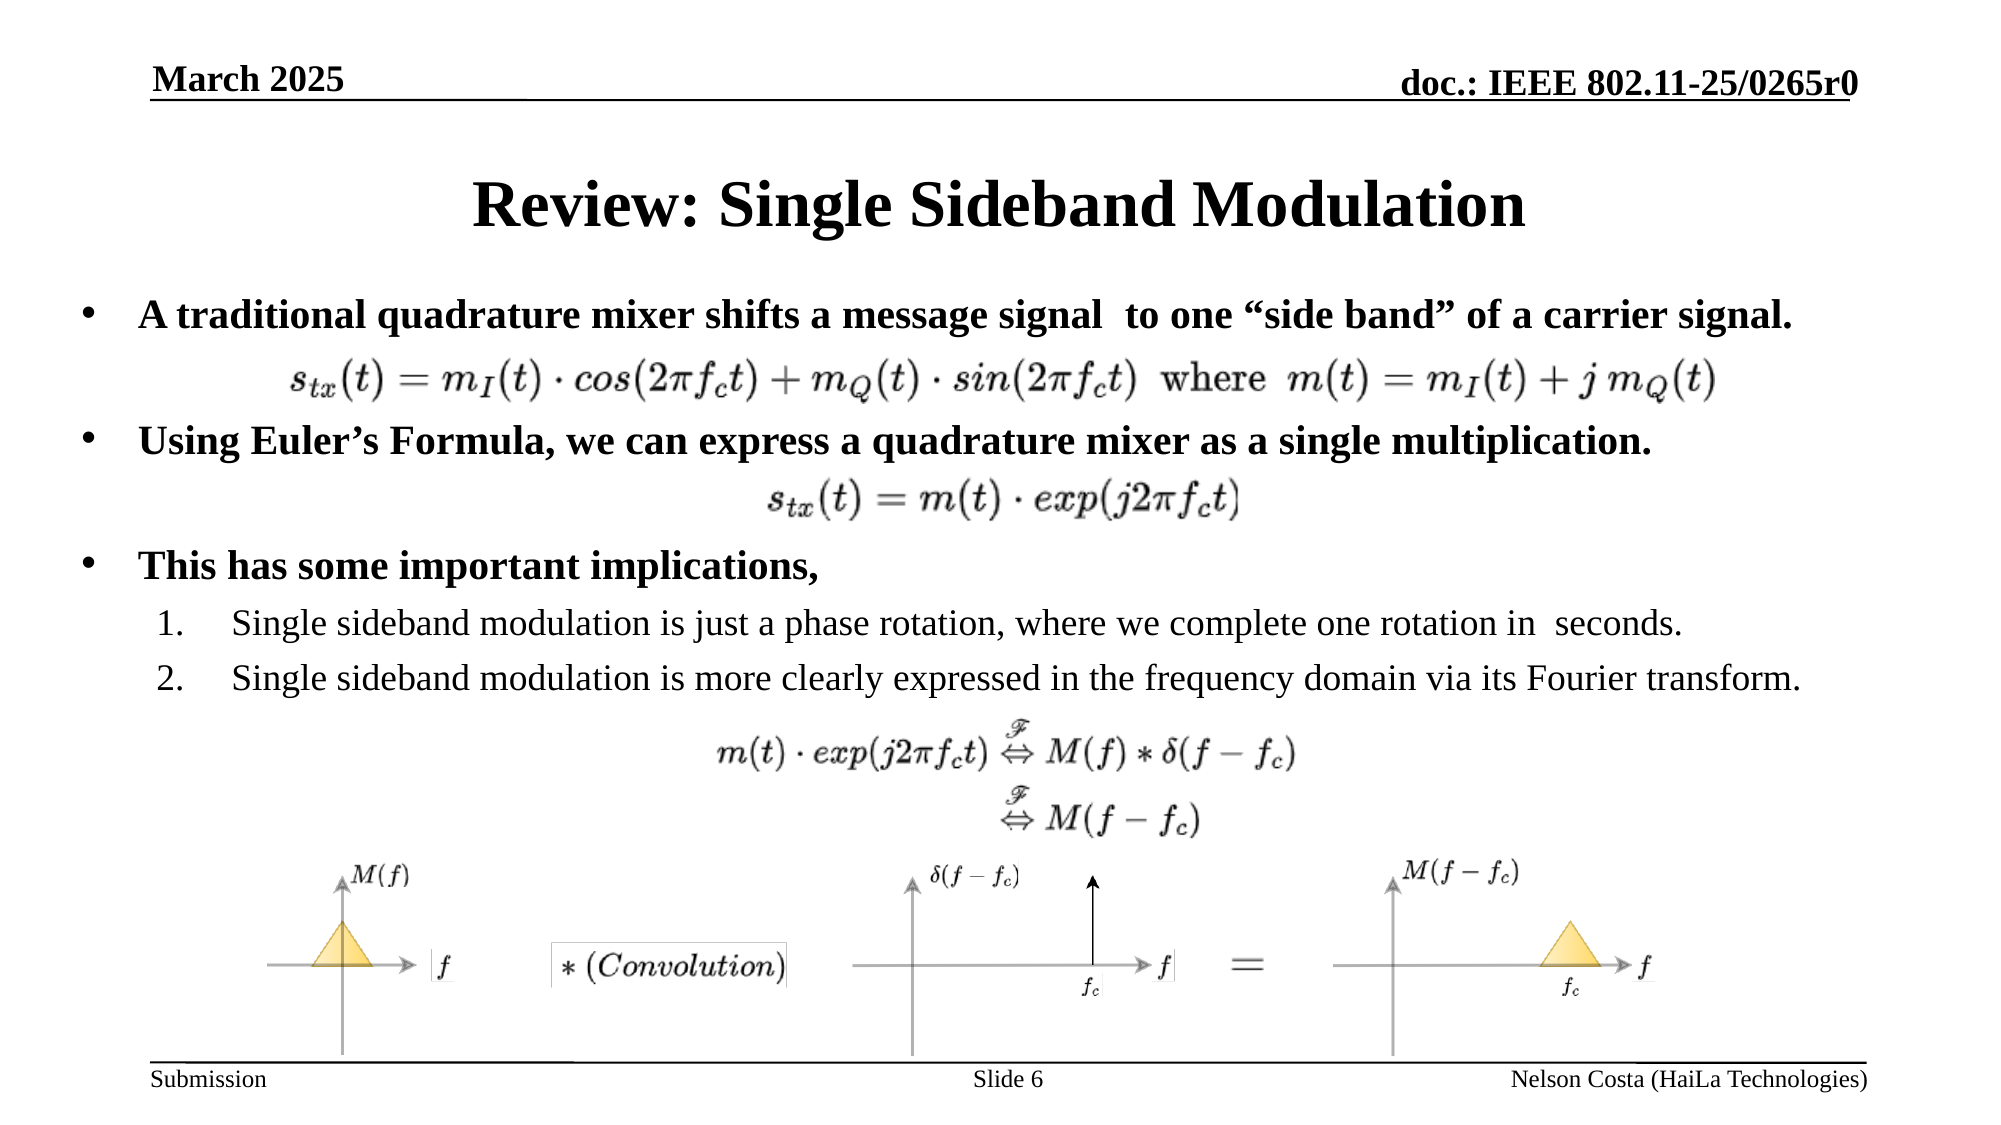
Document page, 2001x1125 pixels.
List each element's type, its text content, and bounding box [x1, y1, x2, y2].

picture [284, 353, 1715, 404]
title Review: Single Sideband Modulation [149, 112, 1850, 288]
slide_number Slide 6 [950, 1079, 1067, 1123]
footer Nelson Costa (HaiLa Technologies) [1171, 1061, 1869, 1093]
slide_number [152, 54, 563, 100]
picture [254, 855, 1656, 1070]
picture [759, 470, 1240, 524]
picture [700, 709, 1299, 844]
